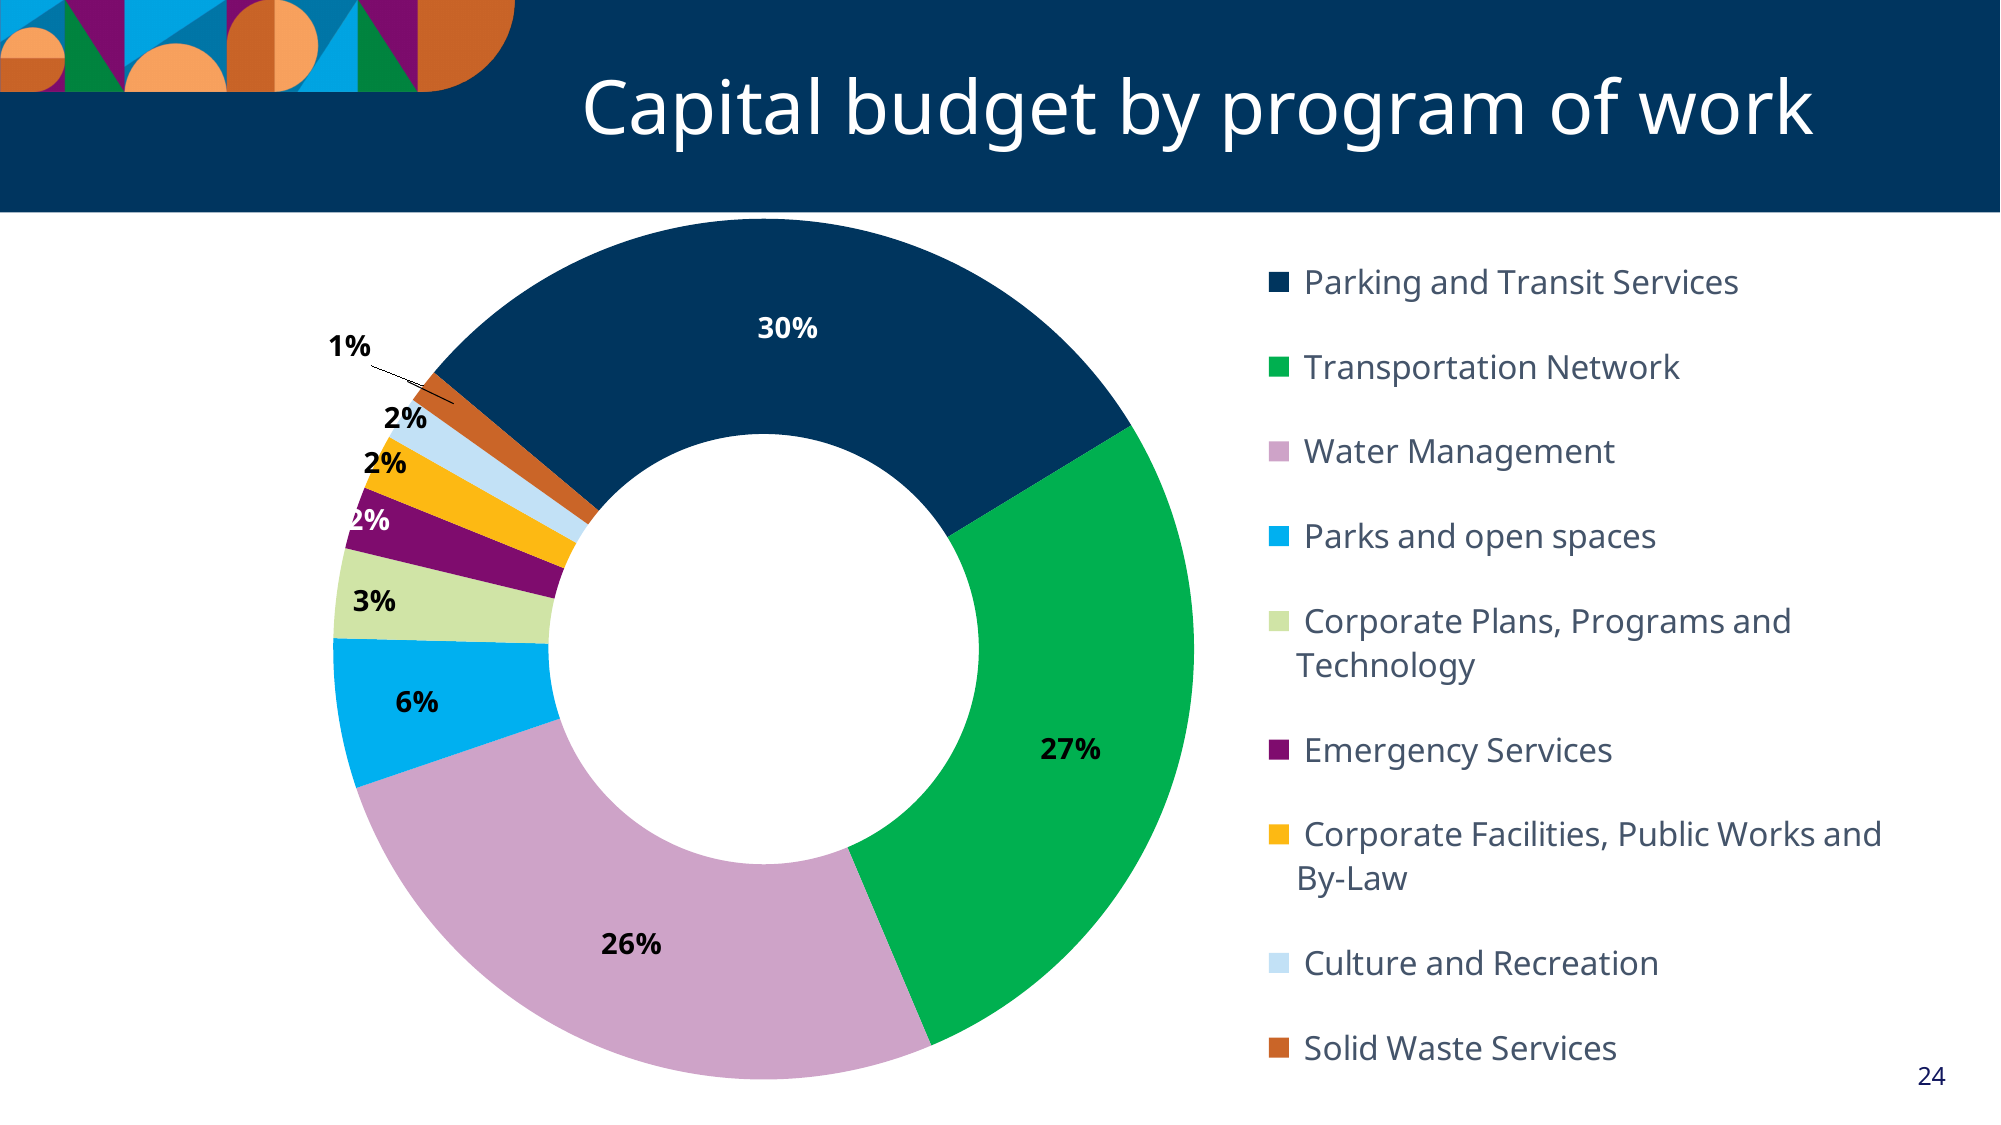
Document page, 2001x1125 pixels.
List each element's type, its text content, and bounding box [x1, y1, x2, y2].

chart [218, 218, 1900, 1111]
picture [1, 0, 318, 92]
title Capital budget by program of work [566, 44, 2000, 176]
picture [358, 0, 515, 92]
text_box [407, 381, 454, 404]
